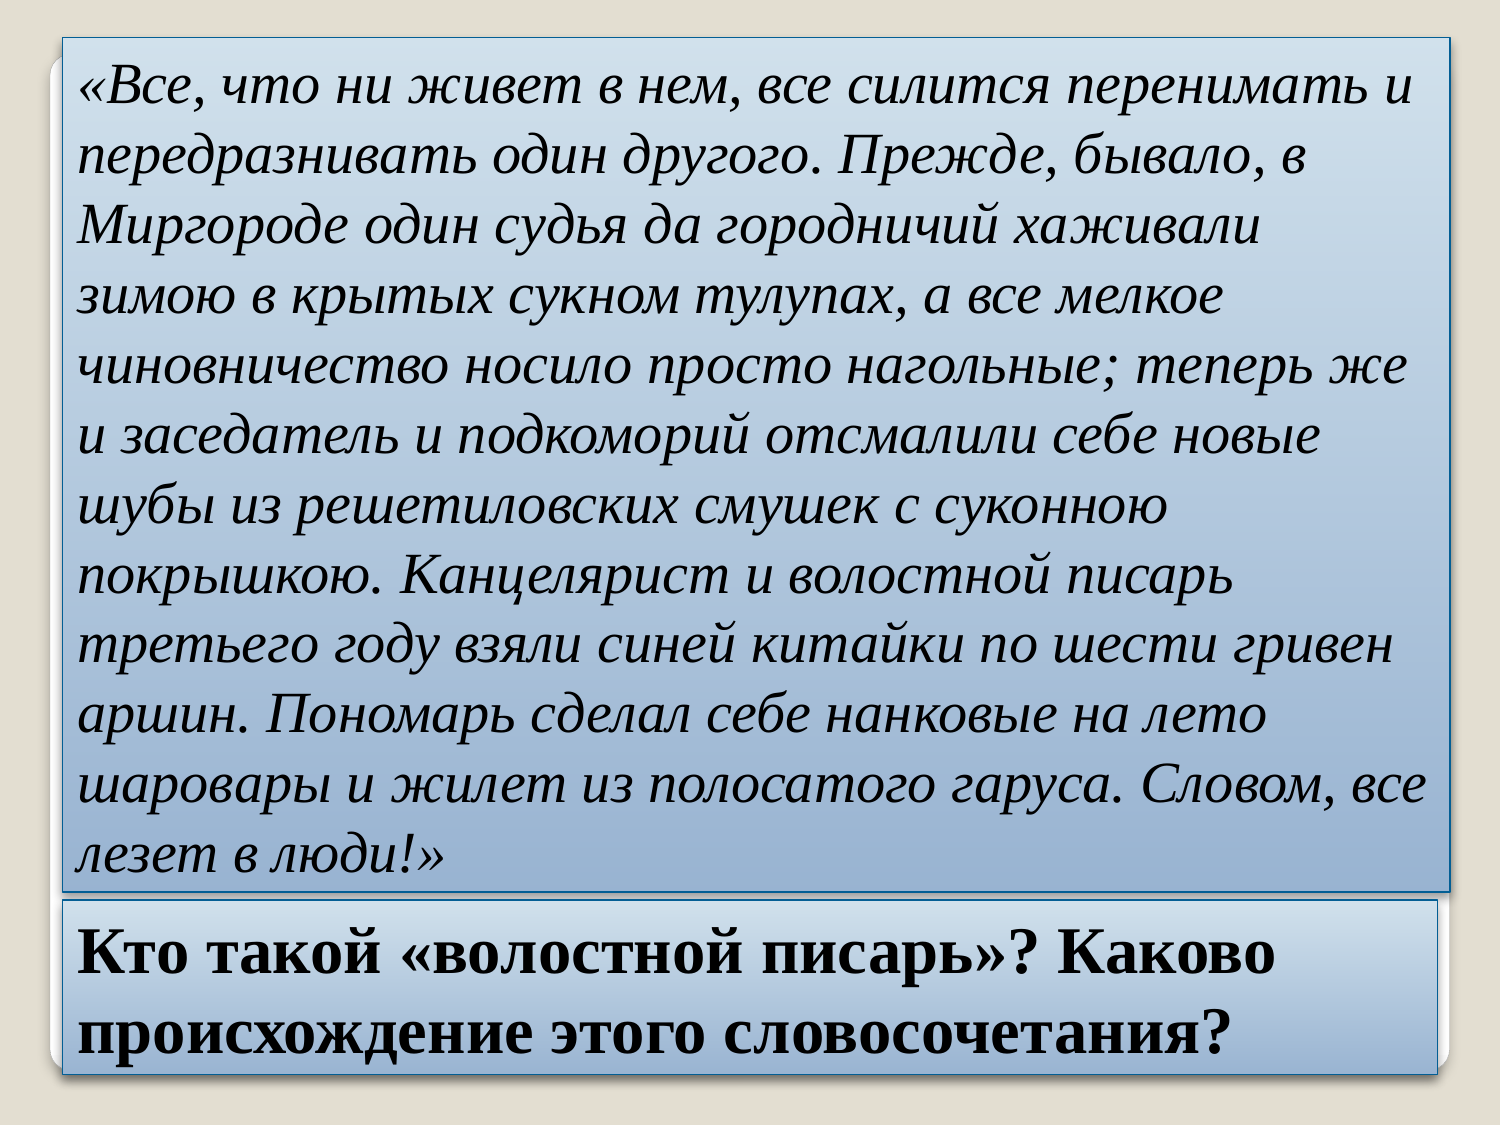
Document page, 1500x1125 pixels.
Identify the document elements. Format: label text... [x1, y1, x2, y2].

text_box «Все, что ни живет в нем, все силится перенимать и передразнивать один другого. Прежде, бывало, в Миргороде один судья да городничий хаживали зимою в крытых сукном тулупах, а все мелкое чиновничество носило просто нагольные; теперь же и заседатель и подкоморий отсмалили себе новые шубы из решетиловских смушек с суконною покрышкою. Канцелярист и волостной писарь третьего году взяли синей китайки по шести гривен аршин. Пономарь сделал себе нанковые на лето шаровары и жилет из полосатого гаруса. Словом, все лезет в люди!» [62, 37, 1451, 893]
text_box Кто такой «волостной писарь»? Каково происхождение этого словосочетания? [62, 899, 1438, 1075]
